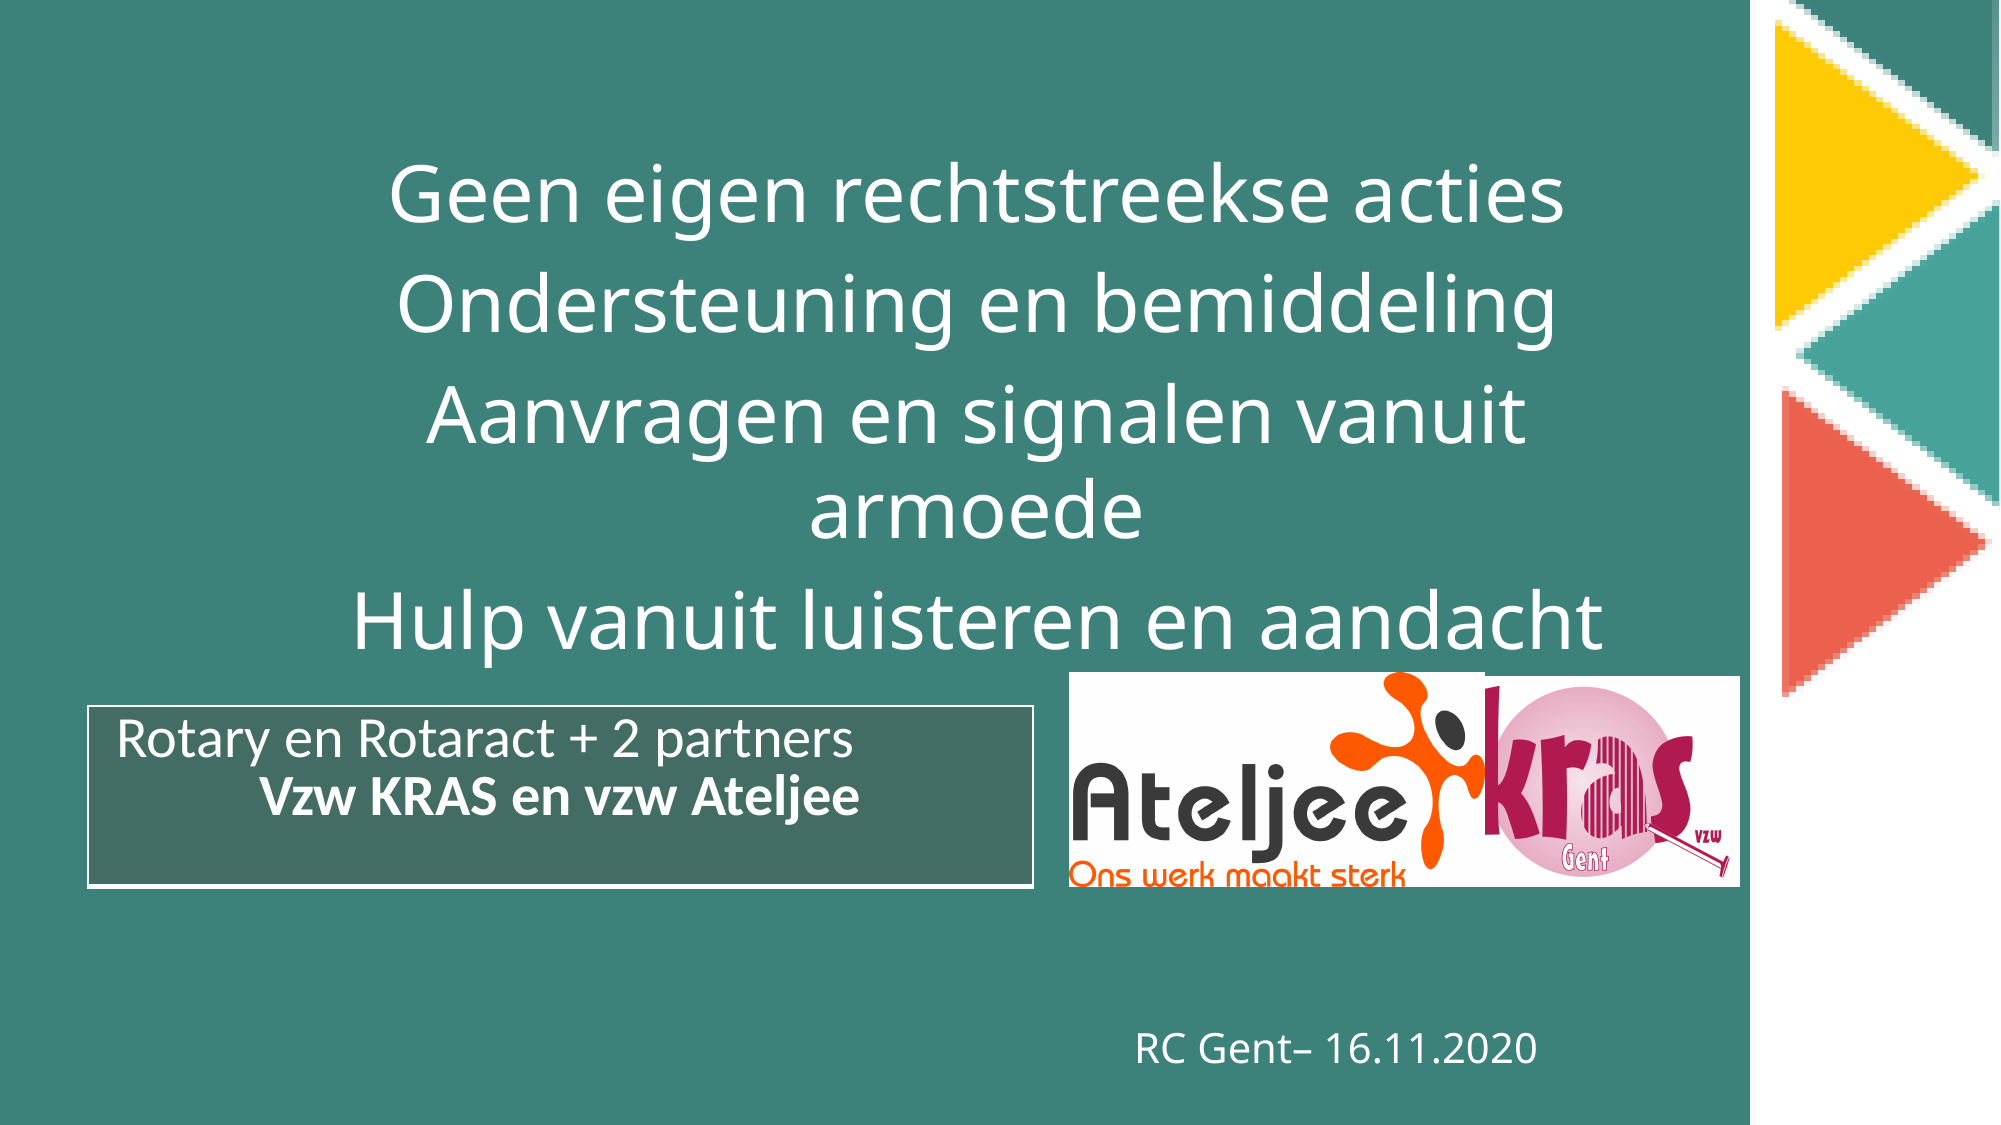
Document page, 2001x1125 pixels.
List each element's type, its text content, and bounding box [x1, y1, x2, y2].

list Geen eigen rechtstreekse acties Ondersteuning en bemiddeling Aanvragen en signalen vanuit armoede Hulp vanuit luisteren en aandacht [241, 137, 1713, 594]
table_header Rotary en Rotaract + 2 partners Vzw KRAS en vzw Ateljee [89, 707, 1032, 884]
text_box RC Gent– 16.11.2020 [947, 1017, 1725, 1098]
picture [1775, 0, 2001, 703]
picture [0, 0, 1756, 1125]
